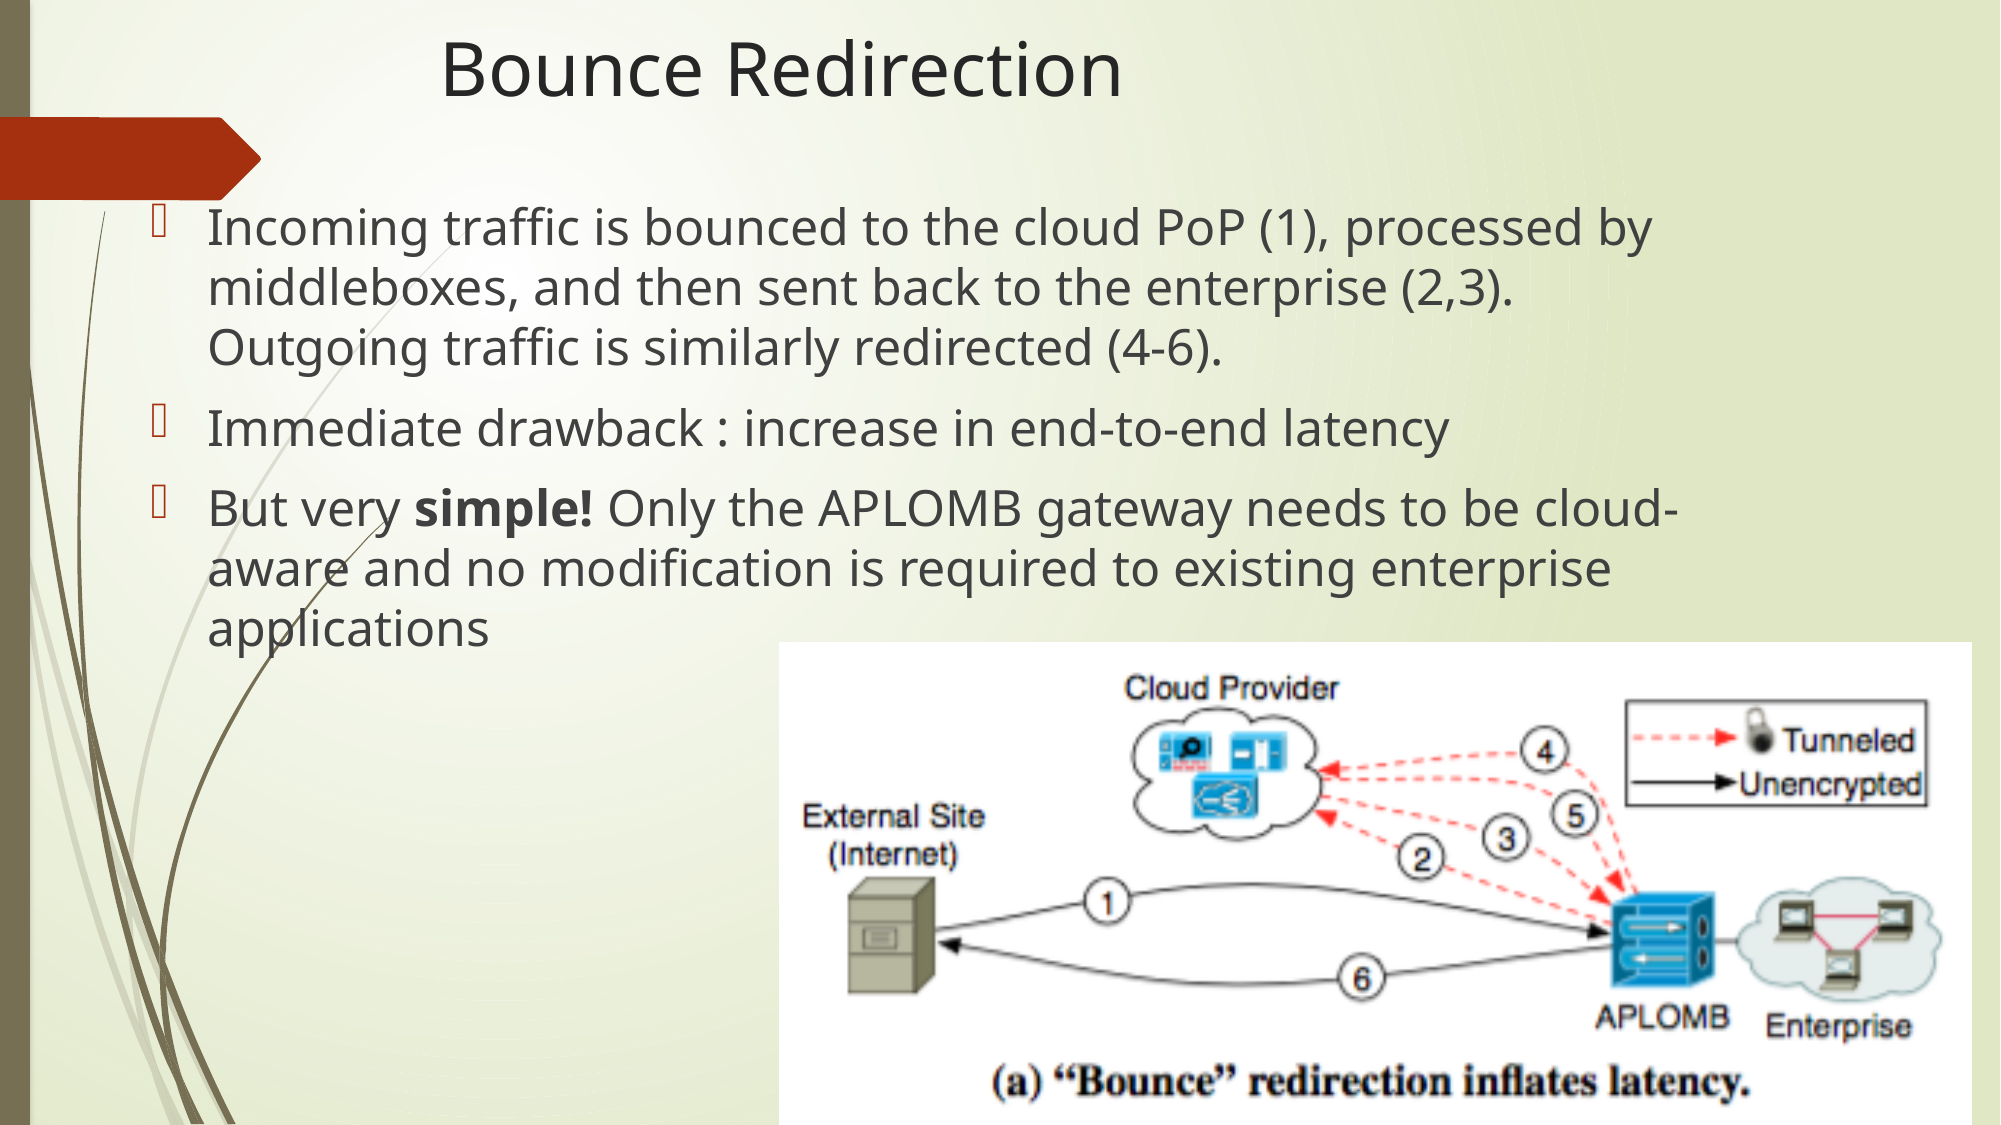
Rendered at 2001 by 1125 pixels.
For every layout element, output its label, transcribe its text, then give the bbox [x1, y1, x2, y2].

list Incoming traffic is bounced to the cloud PoP (1), processed by middleboxes, and then sent back to the enterprise (2,3). Outgoing traffic is similarly redirected (4-6). Immediate drawback : increase in end-to-end latency But very simple! Only the APLOMB gateway needs to be cloud-aware and no modification is required to existing enterprise applications [135, 187, 1718, 808]
title Bounce Redirection [424, 13, 1887, 224]
picture [778, 641, 1972, 1125]
